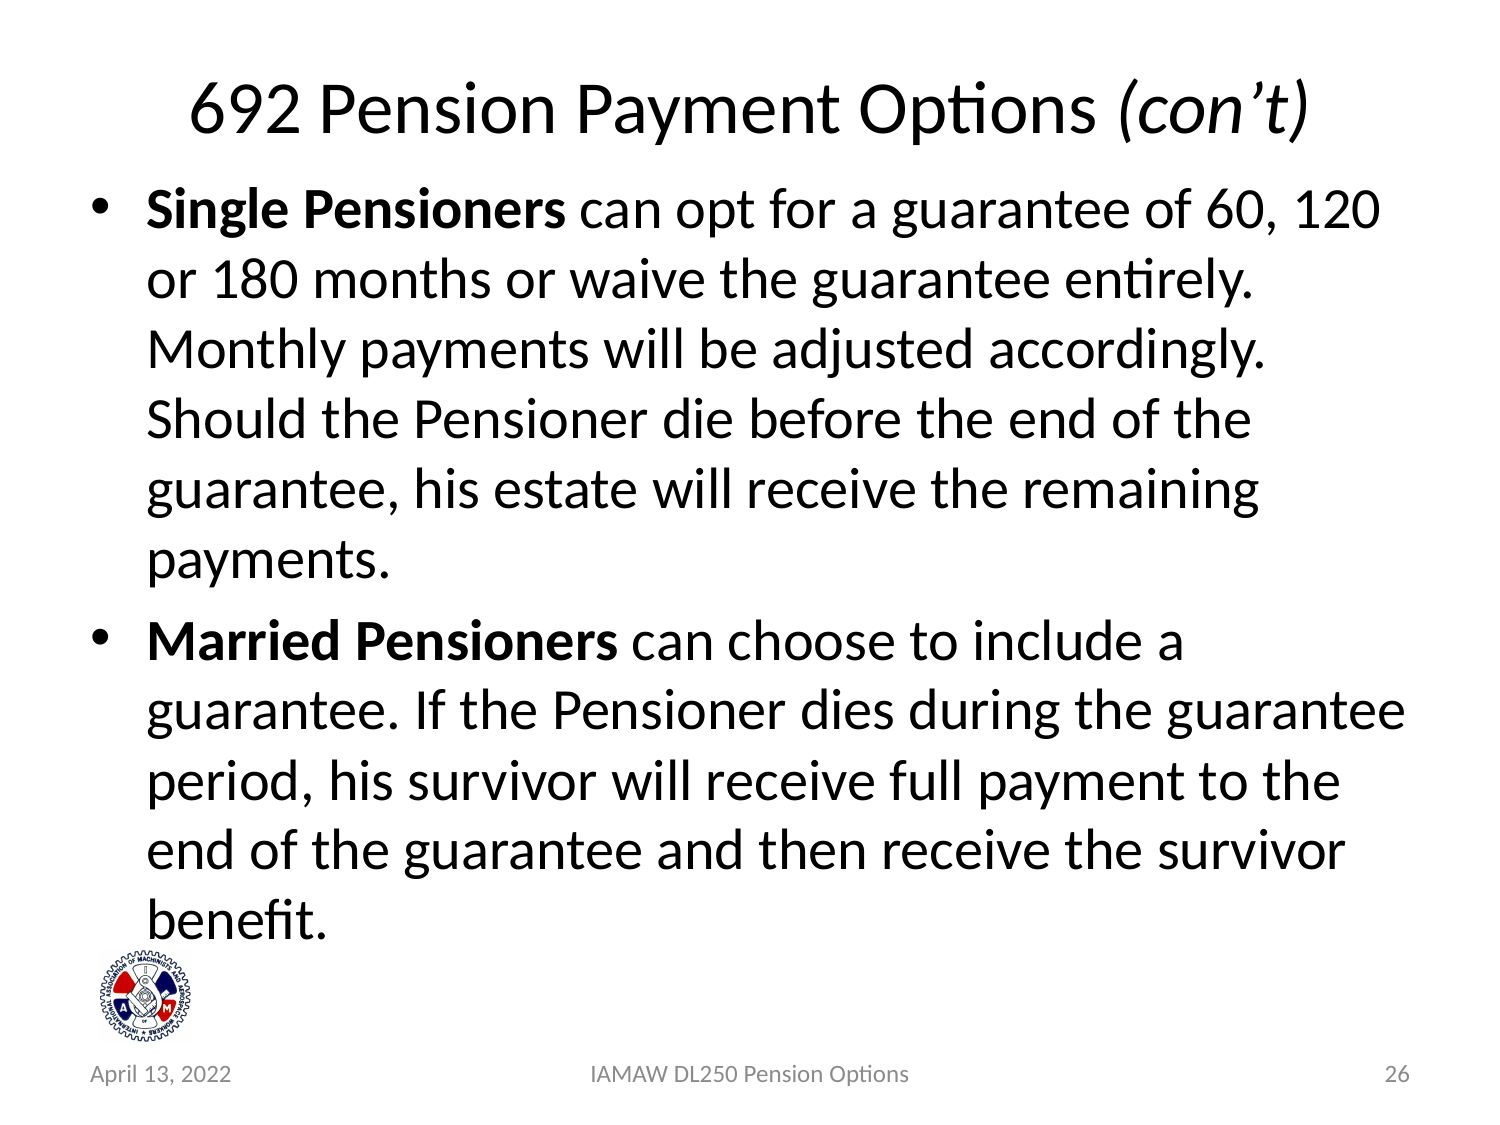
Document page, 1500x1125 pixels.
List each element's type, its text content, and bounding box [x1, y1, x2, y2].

picture [99, 949, 192, 1043]
slide_number 26 [1074, 1042, 1425, 1103]
footer IAMAW DL250 Pension Options [512, 1042, 988, 1103]
title 692 Pension Payment Options (con’t) [74, 44, 1426, 162]
list Single Pensioners can opt for a guarantee of 60, 120 or 180 months or waive the guarantee entirely. Monthly payments will be adjusted accordingly. Should the Pensioner die before the end of the guarantee, his estate will receive the remaining payments. Married Pensioners can choose to include a guarantee. If the Pensioner dies during the guarantee period, his survivor will receive full payment to the end of the guarantee and then receive the survivor benefit. [74, 162, 1426, 963]
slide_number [75, 1042, 425, 1103]
